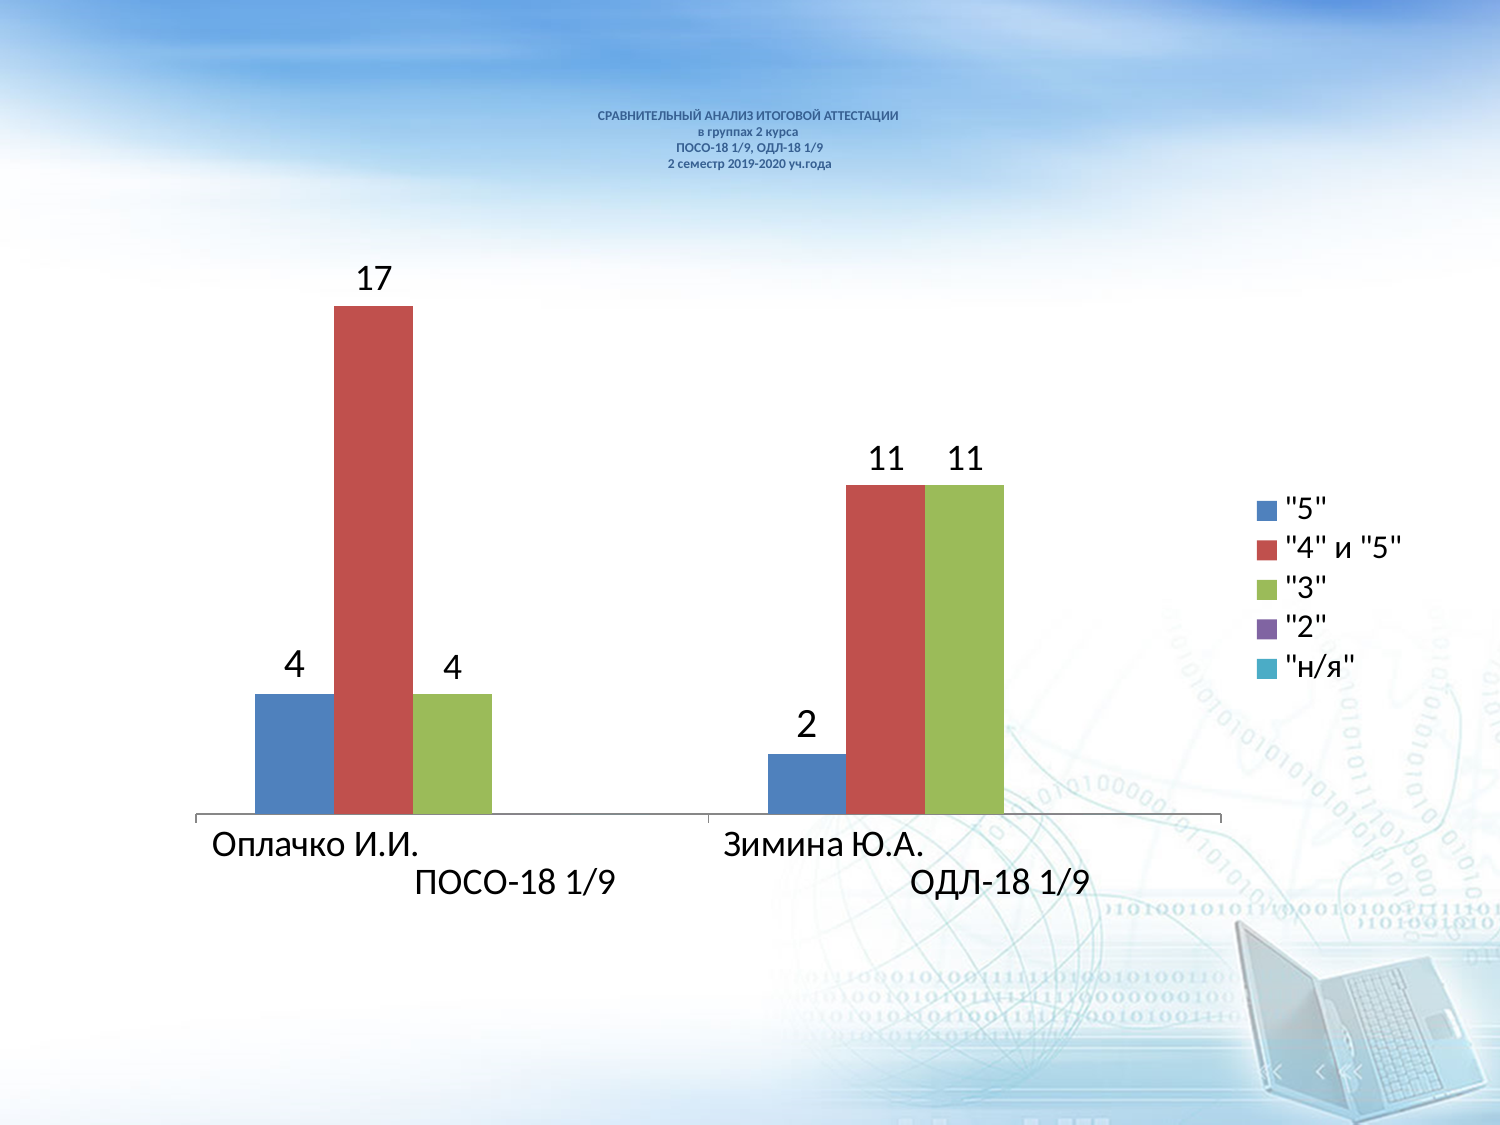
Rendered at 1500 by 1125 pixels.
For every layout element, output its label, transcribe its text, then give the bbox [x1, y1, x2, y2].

picture [0, 0, 1500, 1125]
title СРАВНИТЕЛЬНЫЙ АНАЛИЗ ИТОГОВОЙ АТТЕСТАЦИИ в группах 2 курса ПОСО-18 1/9, ОДЛ-18 1/9 2 семестр 2019-2020 уч.года [75, 45, 1425, 233]
chart [170, 262, 1426, 918]
